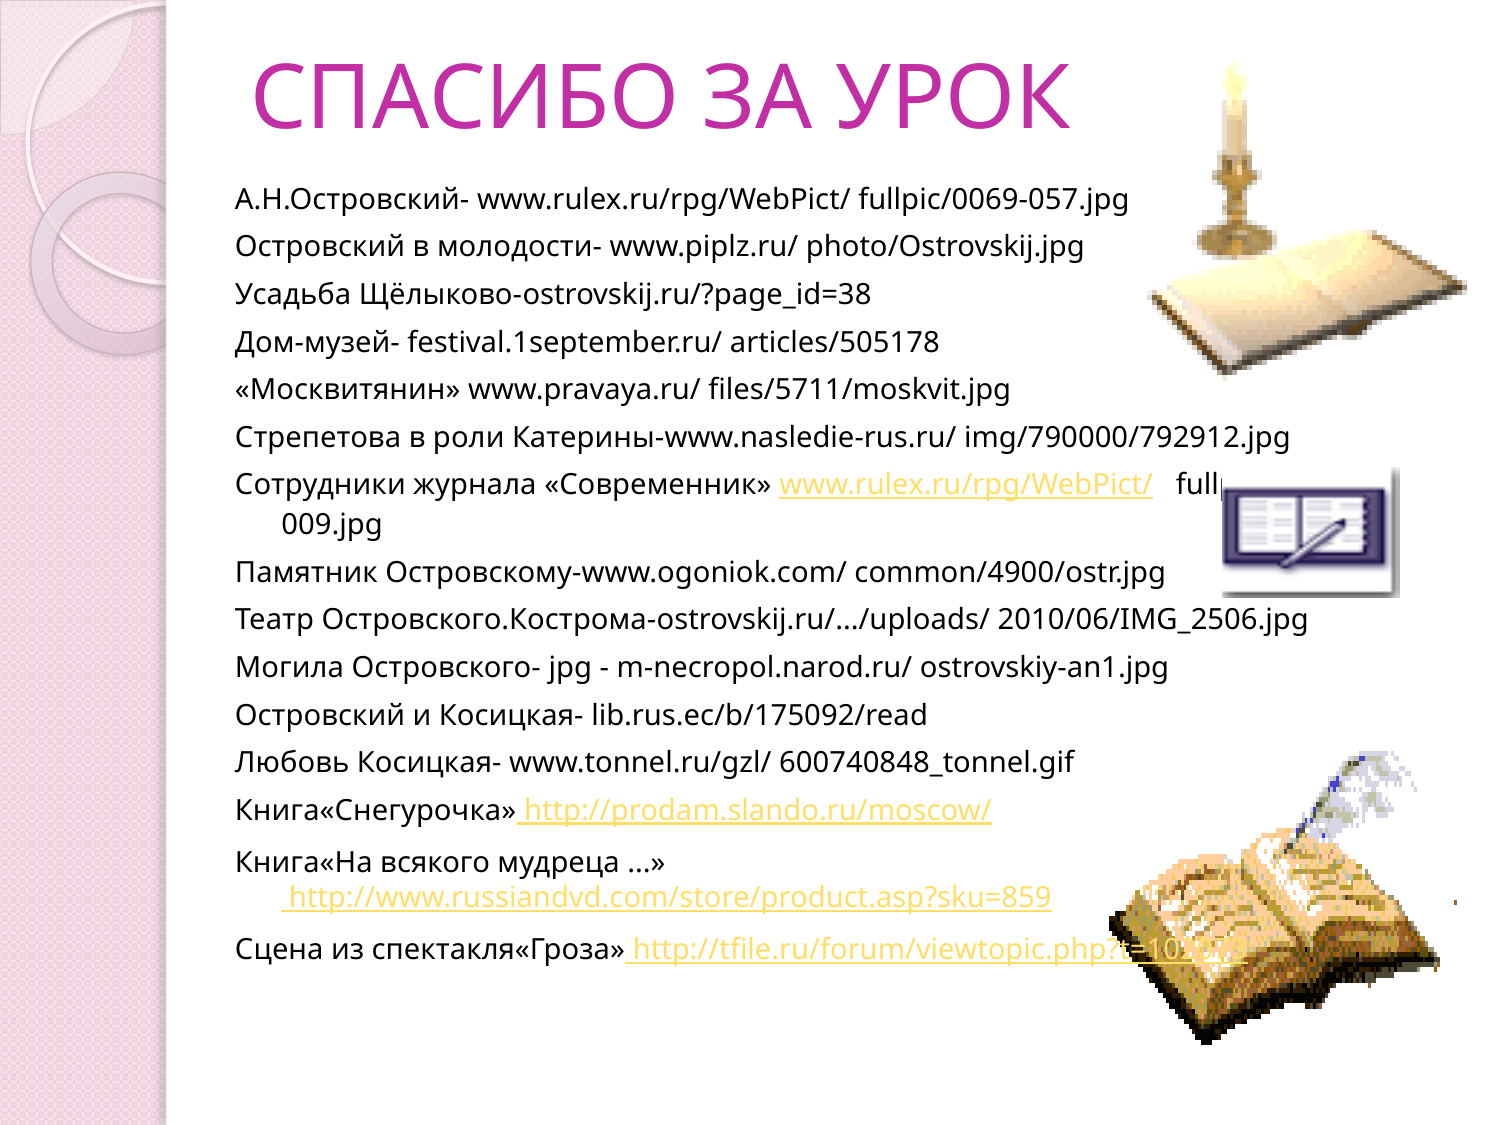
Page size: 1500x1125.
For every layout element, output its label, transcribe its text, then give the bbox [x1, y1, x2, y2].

picture [1127, 30, 1477, 382]
list А.Н.Островский- www.rulex.ru/rpg/WebPict/ fullpic/0069-057.jpg Островский в молодости- www.piplz.ru/ photo/Ostrovskij.jpg Усадьба Щёлыково-ostrovskij.ru/?page_id=38 Дом-музей- festival.1september.ru/ articles/505178 «Москвитянин» www.pravaya.ru/ files/5711/moskvit.jpg Стрепетова в роли Катерины-www.nasledie-rus.ru/ img/790000/792912.jpg Сотрудники журнала «Современник» www.rulex.ru/rpg/WebPict/ fullpic/0077-009.jpg Памятник Островскому-www.ogoniok.com/ common/4900/ostr.jpg Театр Островского.Кострома-ostrovskij.ru/.../uploads/ 2010/06/IMG_2506.jpg Могила Островского- jpg - m-necropol.narod.ru/ ostrovskiy-an1.jpg Островский и Косицкая- lib.rus.ec/b/175092/read Любовь Косицкая- www.tonnel.ru/gzl/ 600740848_tonnel.gif Книга«Снегурочка» http://prodam.slando.ru/moscow/ Книга«На всякого мудреца ...» http://www.russiandvd.com/store/product.asp?sku=859 Сцена из спектакля«Гроза» http://tfile.ru/forum/viewtopic.php?t=102073 [206, 172, 1437, 1035]
picture [1092, 751, 1500, 1071]
picture [1221, 467, 1400, 599]
title СПАСИБО ЗА УРОК [235, 0, 1466, 172]
